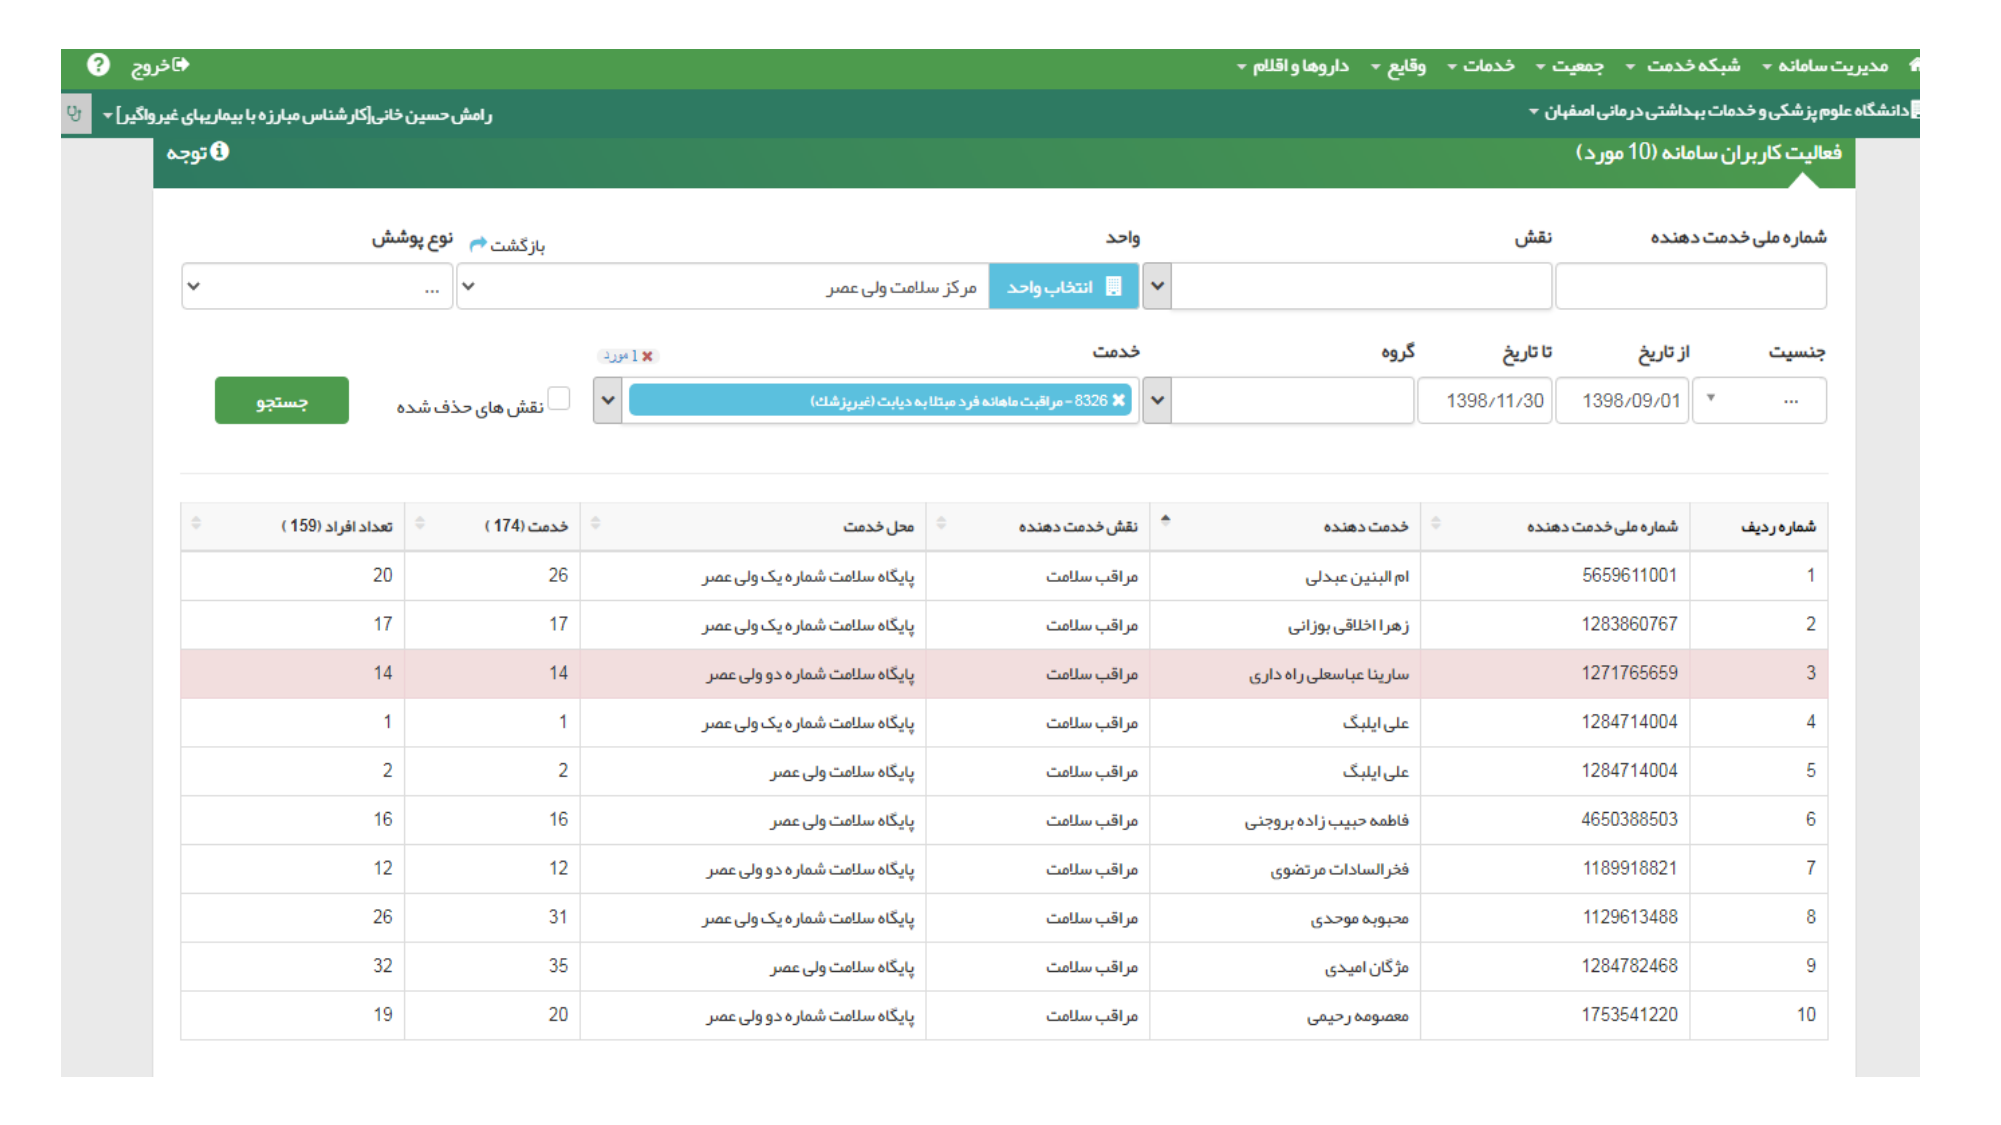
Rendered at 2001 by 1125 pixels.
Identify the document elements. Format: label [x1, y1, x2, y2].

list [61, 49, 1920, 1077]
